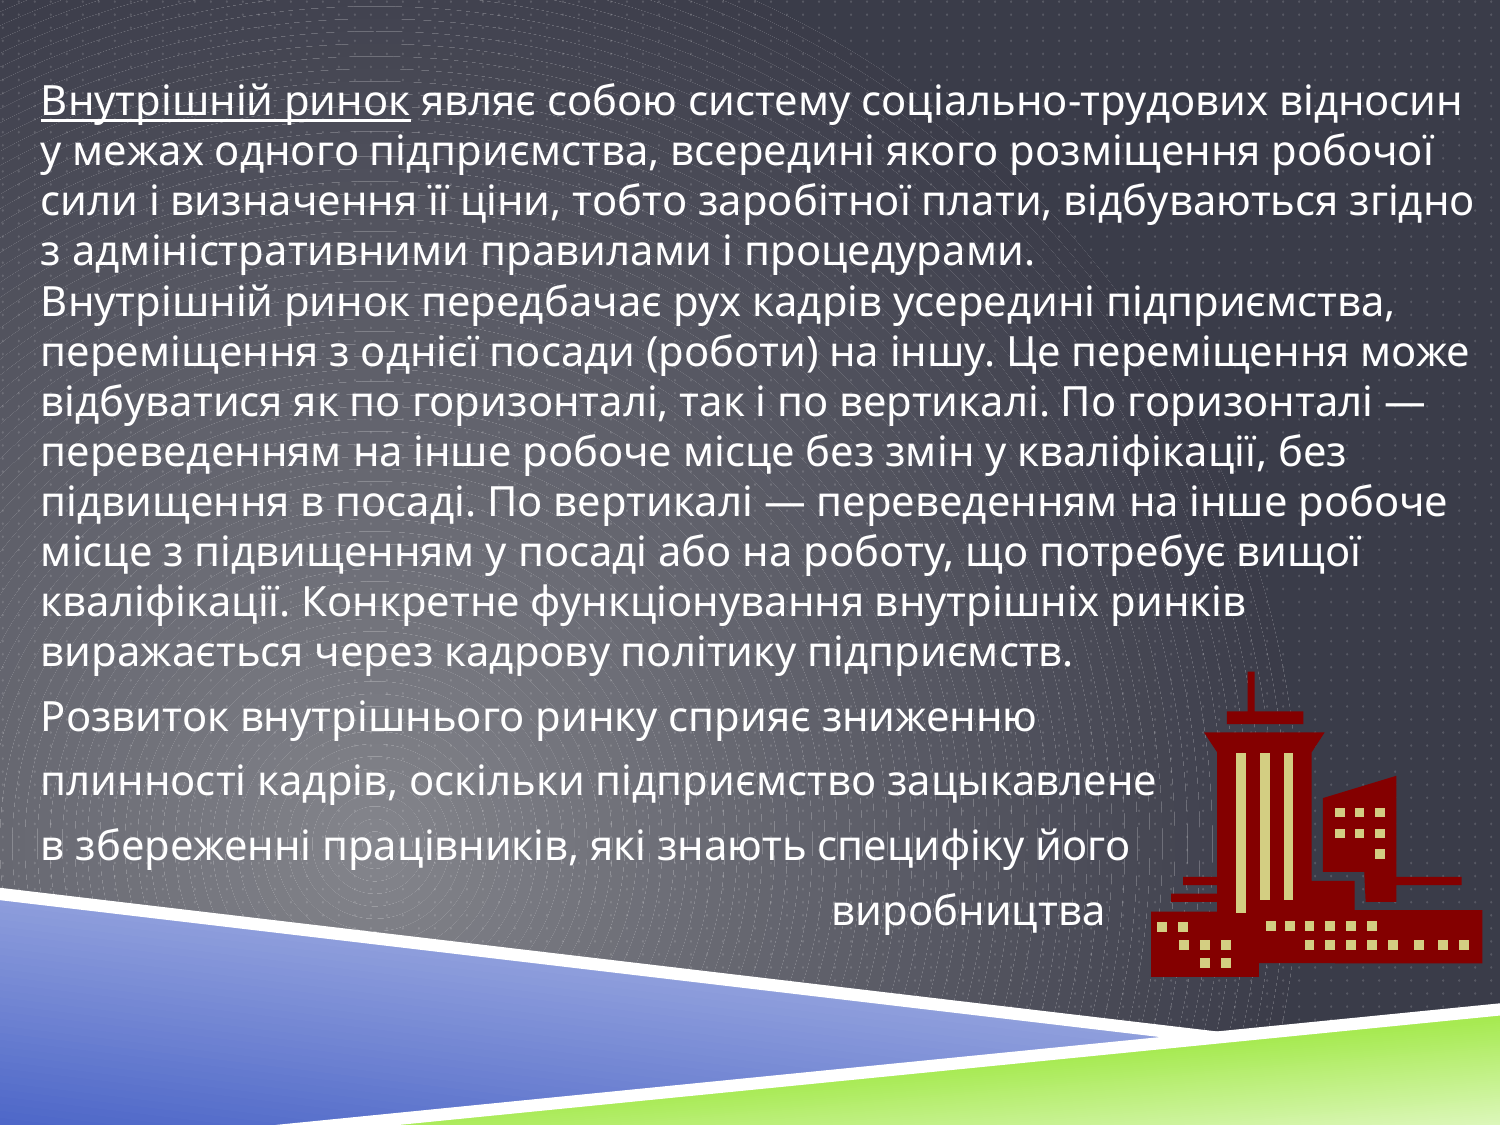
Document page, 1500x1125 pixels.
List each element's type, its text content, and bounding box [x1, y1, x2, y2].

list Внутрішній ринок являє собою систему соціально-трудових відносин у межах одного підприємства, всередині якого розміщення робочої сили і визначення її ціни, тобто заробітної плати, відбуваються згідно з адміністративними правилами і процедурами. Внутрішній ринок передбачає рух кадрів усередині підприємства, переміщення з однієї посади (роботи) на іншу. Це переміщення може відбуватися як по горизонталі, так і по вертикалі. По горизонталі — переведенням на інше робоче місце без змін у кваліфікації, без підвищення в посаді. По вертикалі — переведенням на інше робоче місце з підвищенням у посаді або на роботу, що потребує вищої кваліфікації. Конкретне функціонування внутрішніх ринків виражається через кадрову політику підприємств. Розвиток внутрішнього ринку сприяє зниженню плинності кадрів, оскільки підприємство зацыкавлене в збереженні працівників, які знають специфіку його виробництва . [29, 66, 1483, 977]
picture [1150, 671, 1483, 978]
